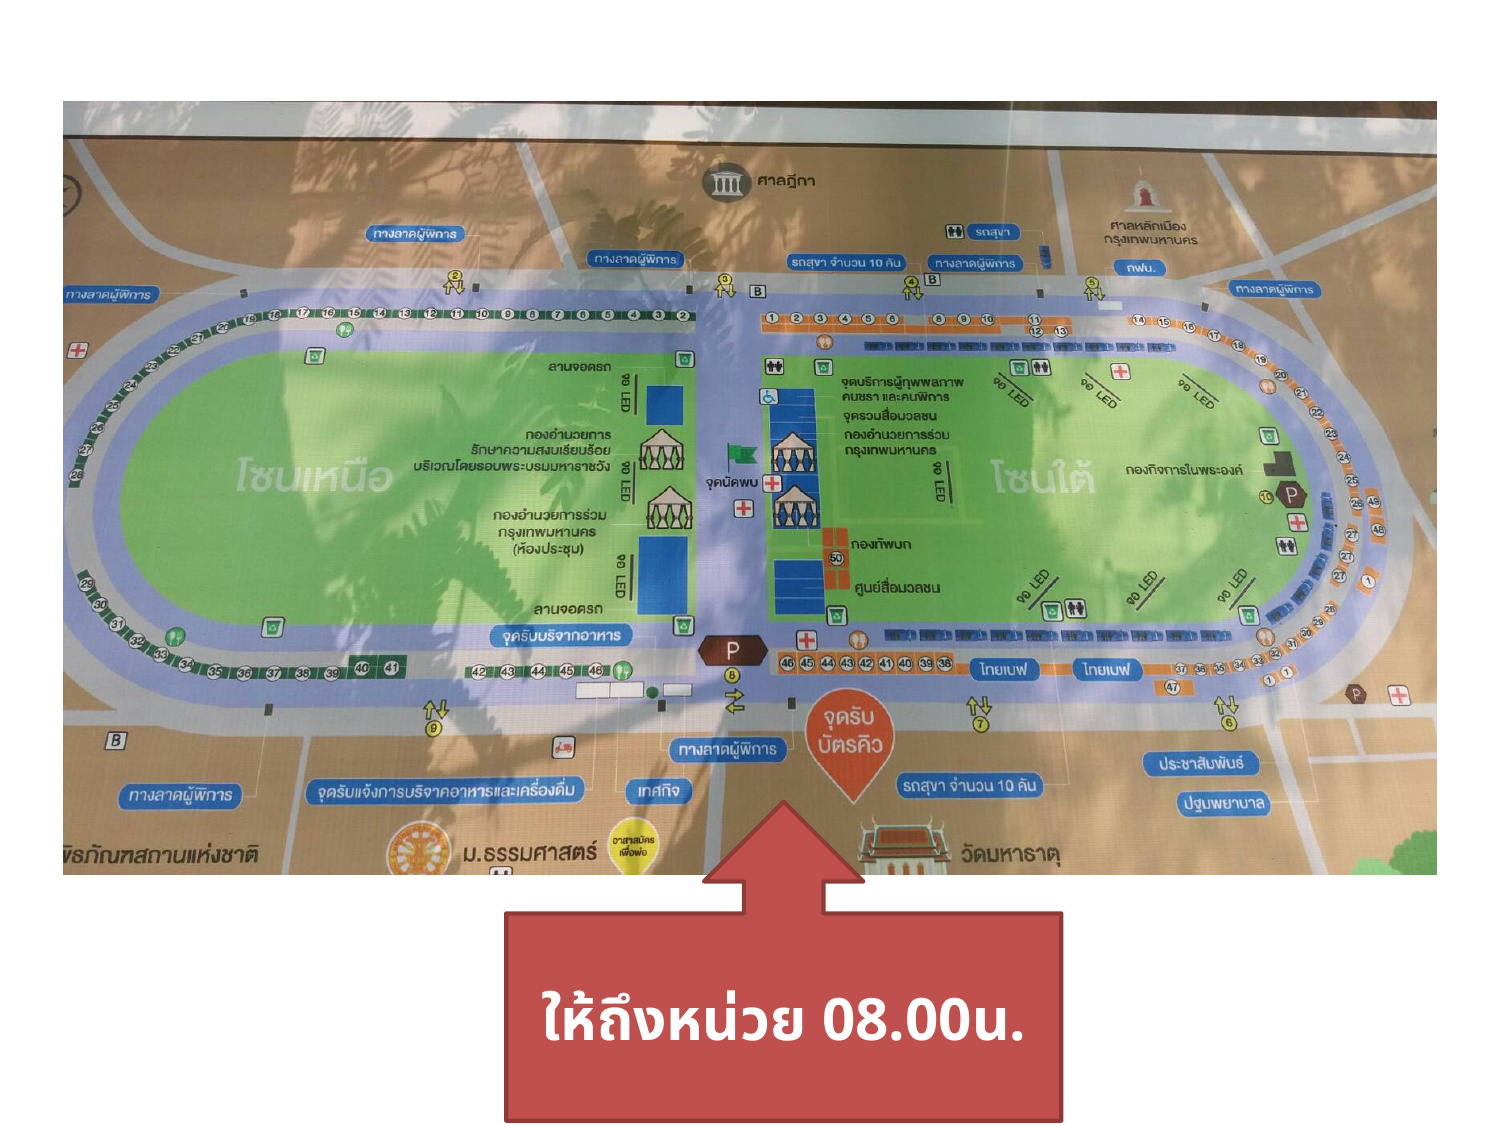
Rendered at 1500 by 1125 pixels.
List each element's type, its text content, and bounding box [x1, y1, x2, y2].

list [62, 101, 1438, 876]
text_box ให้ถึงหน่วย 08.00น. [504, 884, 1064, 1123]
